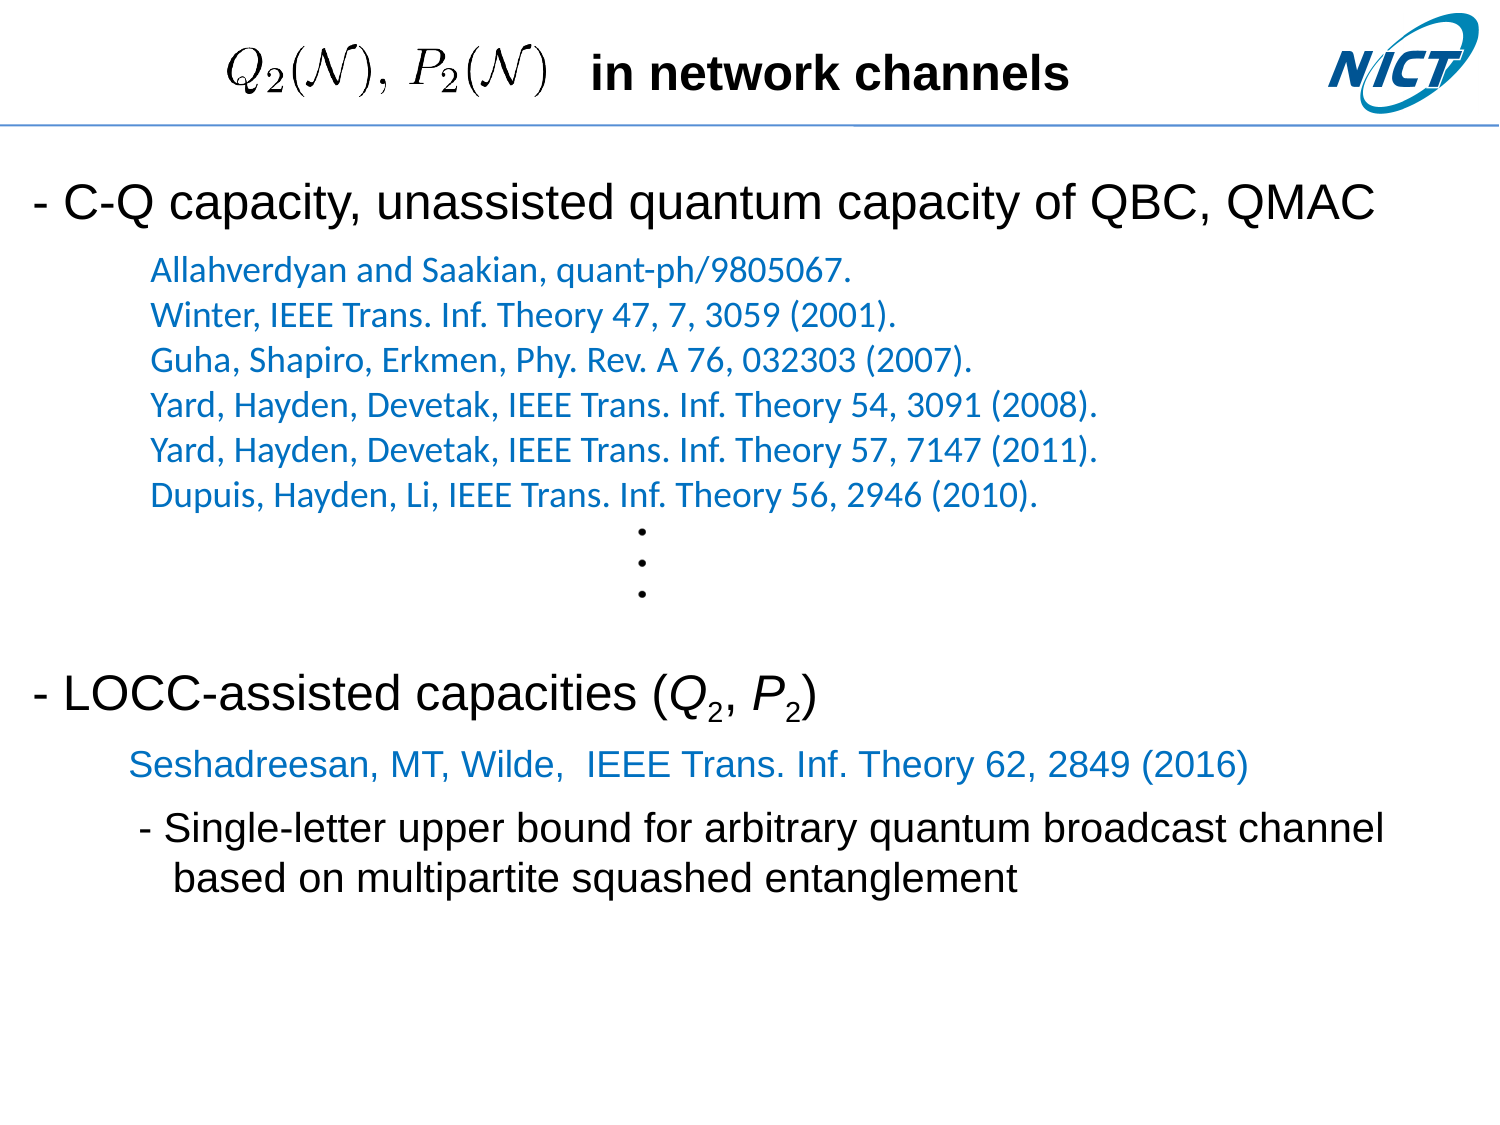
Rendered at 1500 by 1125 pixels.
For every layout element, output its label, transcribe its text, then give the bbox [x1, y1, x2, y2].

picture [227, 44, 546, 97]
text_box in network channels [308, 32, 1323, 108]
text_box Seshadreesan, MT, Wilde, IEEE Trans. Inf. Theory 62, 2849 (2016) [113, 732, 1282, 792]
picture [607, 529, 677, 597]
text_box - Single-letter upper bound for arbitrary quantum broadcast channel based on multipartite squashed entanglement [123, 793, 1403, 908]
text_box - LOCC-assisted capacities (Q2, P2) [17, 652, 1152, 736]
text_box - C-Q capacity, unassisted quantum capacity of QBC, QMAC [17, 161, 1447, 237]
text_box Allahverdyan and Saakian, quant-ph/9805067. Winter, IEEE Trans. Inf. Theory 47, 7, 3059 (2001). Guha, Shapiro, Erkmen, Phy. Rev. A 76, 032303 (2007). Yard, Hayden, Devetak, IEEE Trans. Inf. Theory 54, 3091 (2008). Yard, Hayden, Devetak, IEEE Trans. Inf. Theory 57, 7147 (2011). Dupuis, Hayden, Li, IEEE Trans. Inf. Theory 56, 2946 (2010). [135, 237, 1152, 523]
picture [1328, 13, 1479, 114]
picture [1468, 13, 1479, 22]
